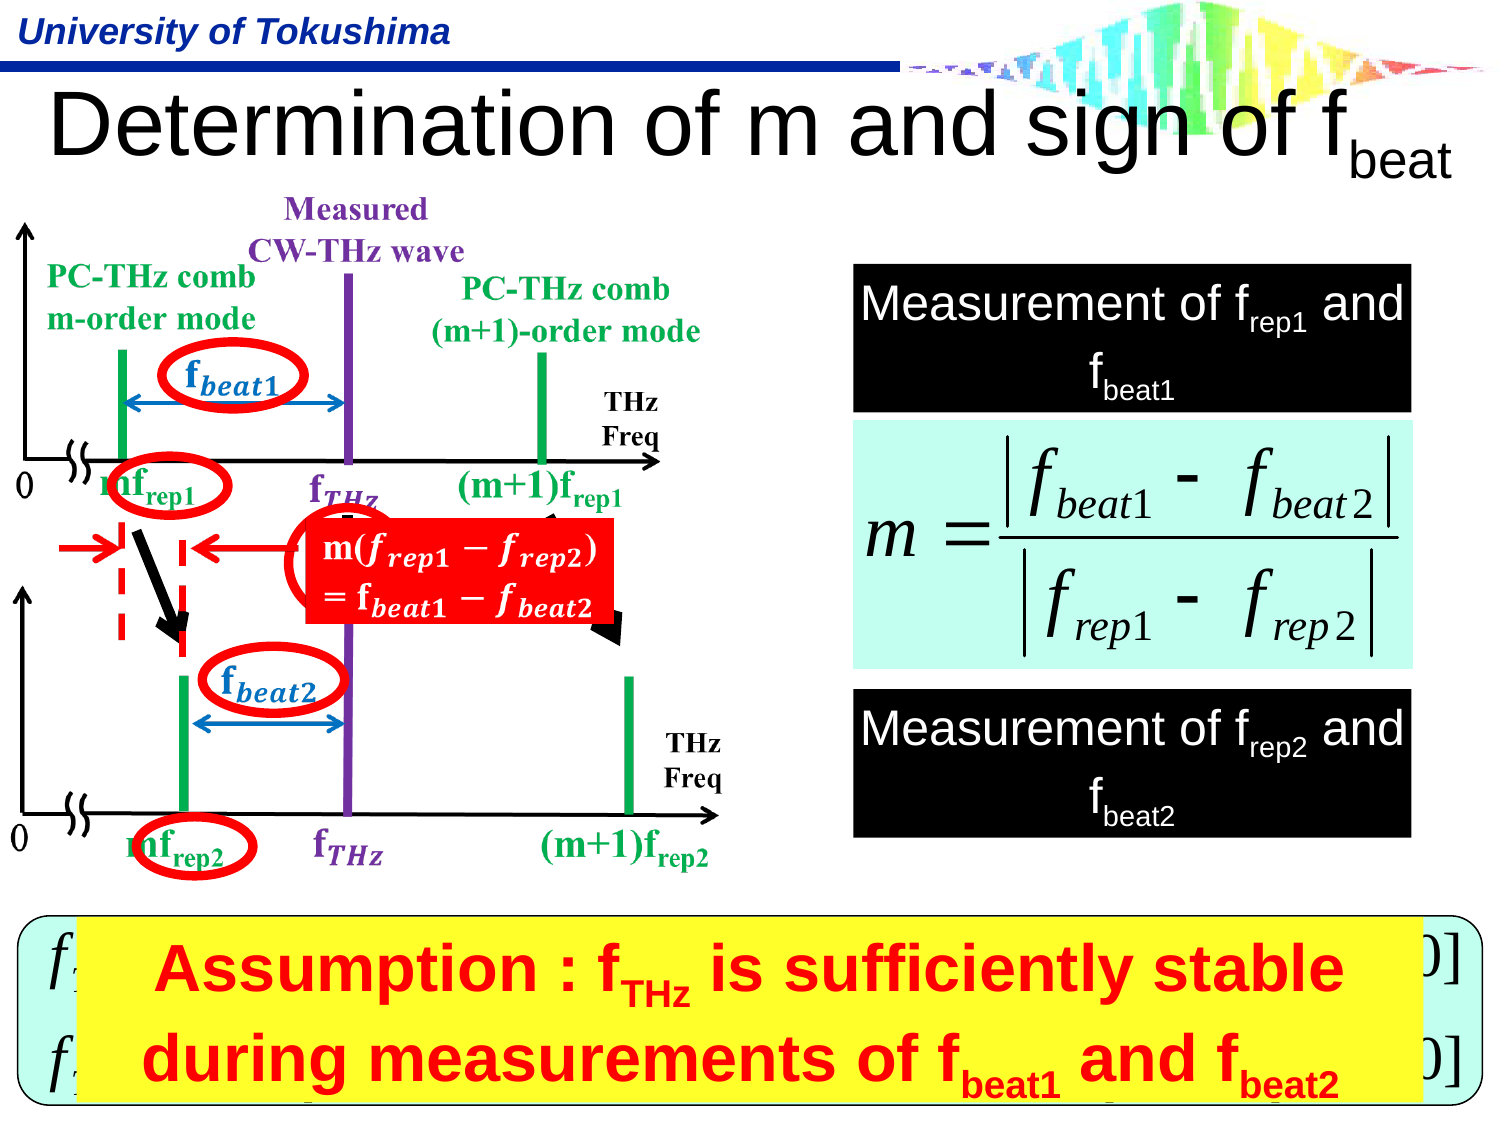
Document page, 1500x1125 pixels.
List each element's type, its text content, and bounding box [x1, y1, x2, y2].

picture [900, 0, 1500, 92]
text_box [1475, 927, 1483, 1094]
text_box Measurement of frep1 and fbeat1 [853, 263, 1412, 413]
text_box [17, 929, 23, 1092]
text_box Measurement of frep2 and fbeat2 [853, 689, 1412, 838]
picture [0, 176, 744, 891]
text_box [853, 419, 1414, 669]
title Determination of m and sign of fbeat [0, 92, 1500, 162]
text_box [28, 916, 1471, 1115]
